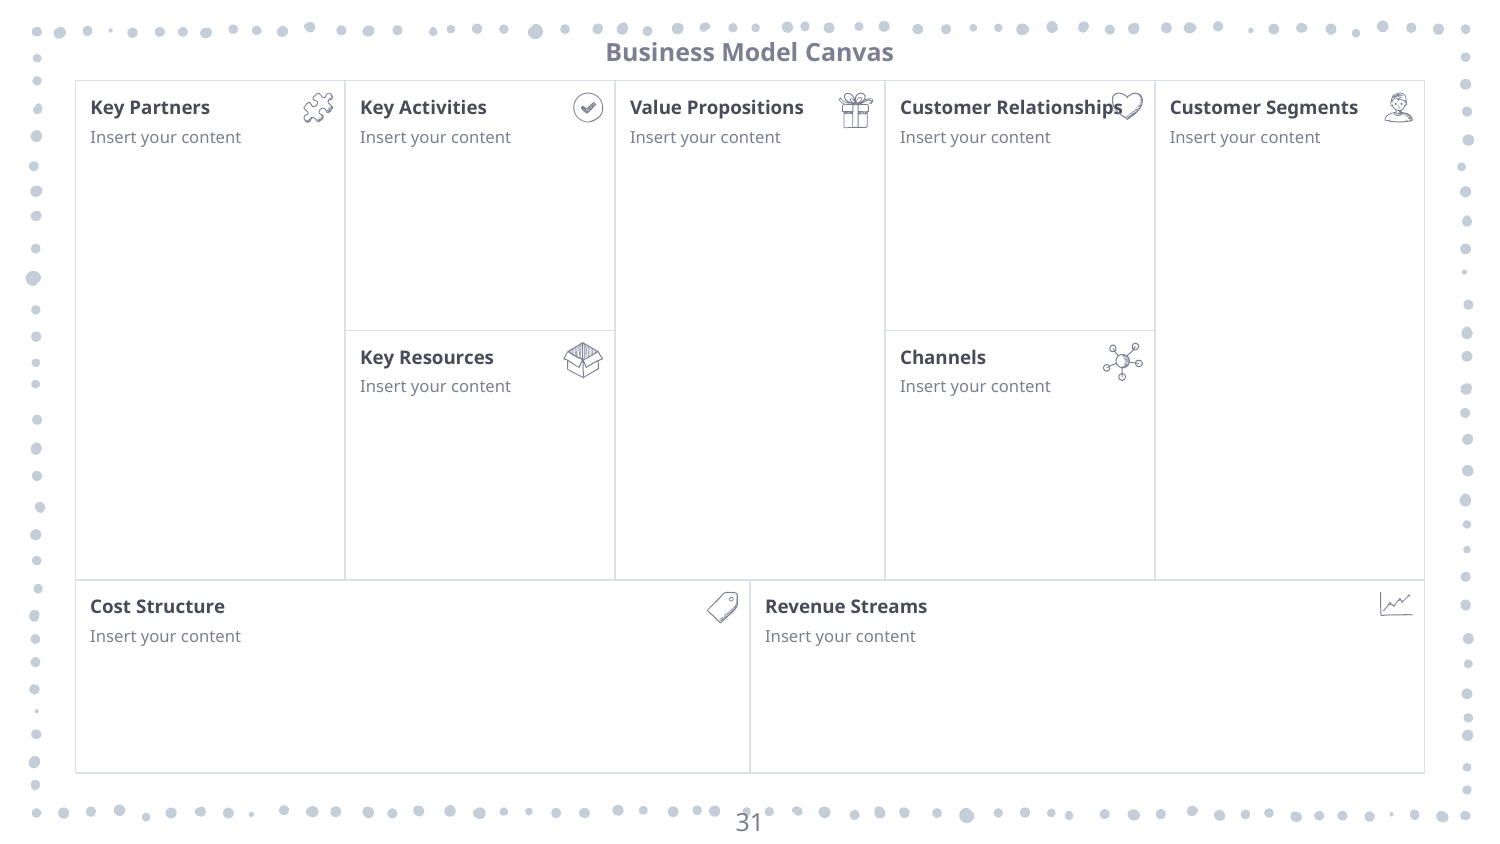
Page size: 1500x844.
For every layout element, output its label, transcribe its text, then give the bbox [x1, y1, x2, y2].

text_box Key Resources Insert your content [346, 330, 615, 579]
title Business Model Canvas [42, 26, 1457, 77]
slide_number ‹#› [0, 803, 1500, 844]
text_box Revenue Streams Insert your content [749, 579, 1425, 774]
text_box Key Partners Insert your content [75, 80, 346, 579]
text_box Customer Segments Insert your content [1154, 80, 1425, 579]
text_box [838, 92, 874, 129]
text_box [303, 92, 334, 123]
text_box Cost Structure Insert your content [75, 579, 749, 774]
text_box Customer Relationships Insert your content [884, 80, 1154, 330]
text_box [1383, 594, 1411, 612]
text_box Value Propositions Insert your content [615, 80, 884, 579]
text_box [1103, 342, 1143, 381]
text_box [706, 591, 738, 624]
text_box [1384, 92, 1413, 123]
text_box Key Activities Insert your content [346, 80, 615, 330]
text_box Channels Insert your content [884, 330, 1154, 579]
text_box [1112, 92, 1143, 120]
text_box [563, 342, 604, 379]
